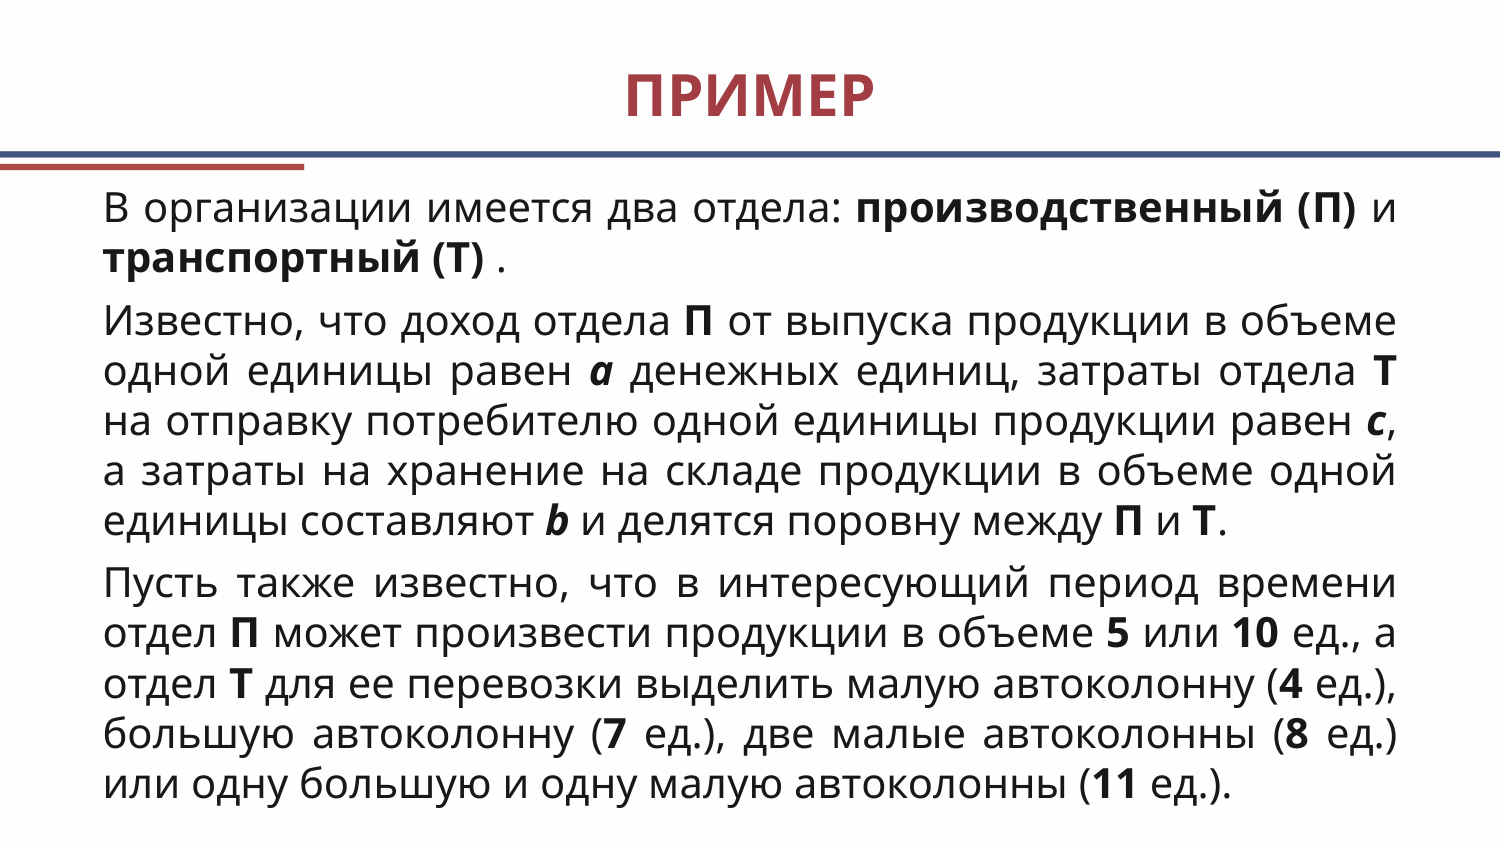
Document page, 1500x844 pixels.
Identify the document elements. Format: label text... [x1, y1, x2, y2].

text_box В организации имеется два отдела: производственный (П) и транспортный (Т) . Известно, что доход отдела П от выпуска продукции в объеме одной единицы равен a денежных единиц, затраты отдела Т на отправку потребителю одной единицы продукции равен c, а затраты на хранение на складе продукции в объеме одной единицы составляют b и делятся поровну между П и Т. Пусть также известно, что в интересующий период времени отдел П может произвести продукции в объеме 5 или 10 ед., а отдел Т для ее перевозки выделить малую автоколонну (4 ед.), большую автоколонну (7 ед.), две малые автоколонны (8 ед.) или одну большую и одну малую автоколонны (11 ед.). [87, 173, 1413, 814]
picture [0, 0, 1500, 844]
title ПРИМЕР [75, 41, 1425, 146]
